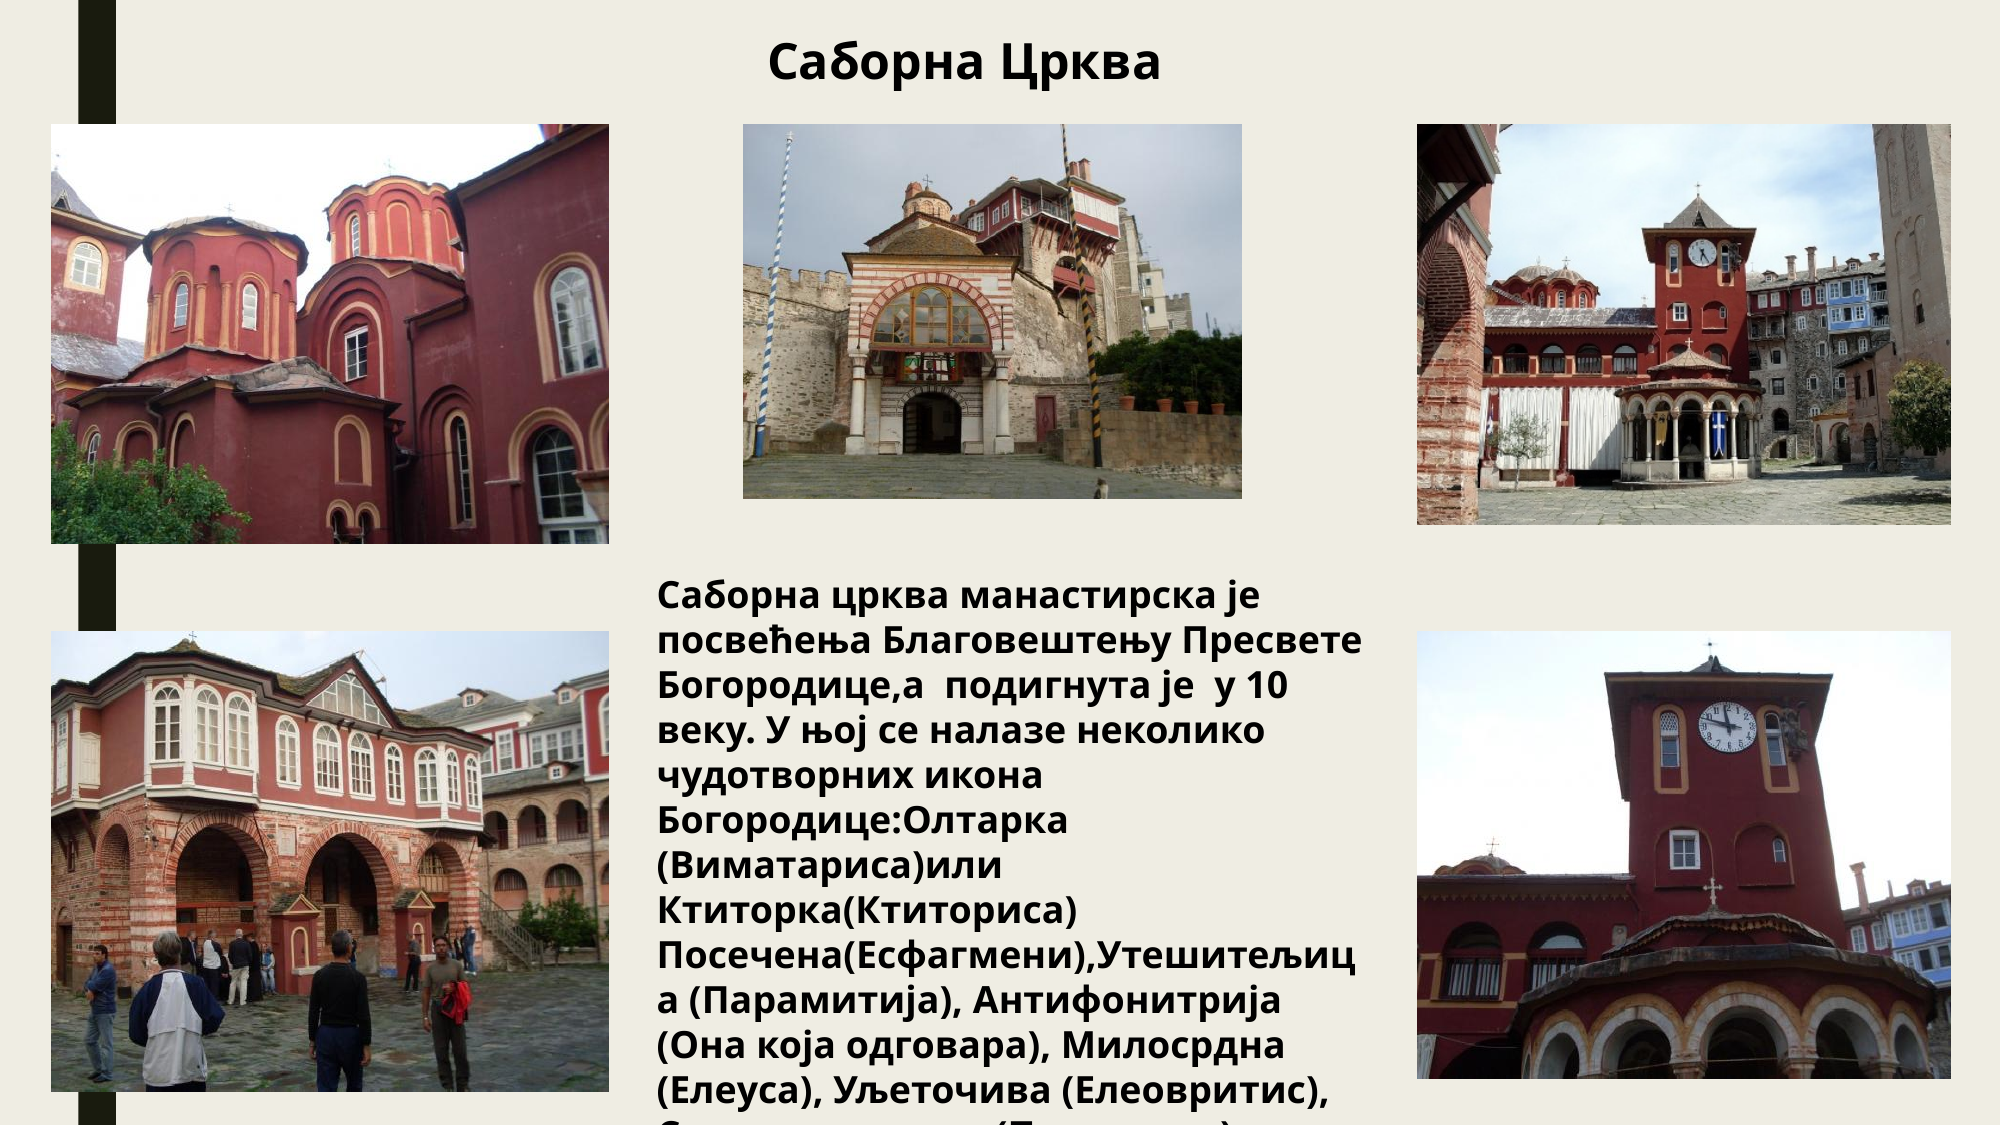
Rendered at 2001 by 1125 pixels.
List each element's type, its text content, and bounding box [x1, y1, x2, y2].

text_box Саборна црква манастирска је посвећења Благовештењу Пресвете Богородице,а подигнута је у 10 веку. У њој се налазе неколико чудотворних икона Богородице:Олтарка (Виматариса)или Ктиторка(Ктиториса) Посечена(Есфагмени),Утешитељица (Парамитија), Антифонитрија (Она која одговара), Милосрдна (Елеуса), Уљеточива (Елеовритис), Сведржитељица (Панданаса), Водитељица (Одигитрија). [641, 563, 1385, 1125]
text_box Саборна Црква [752, 22, 1178, 97]
picture [51, 124, 609, 544]
picture [1417, 631, 1951, 1079]
picture [743, 124, 1242, 499]
picture [51, 631, 609, 1092]
picture [1417, 124, 1951, 525]
